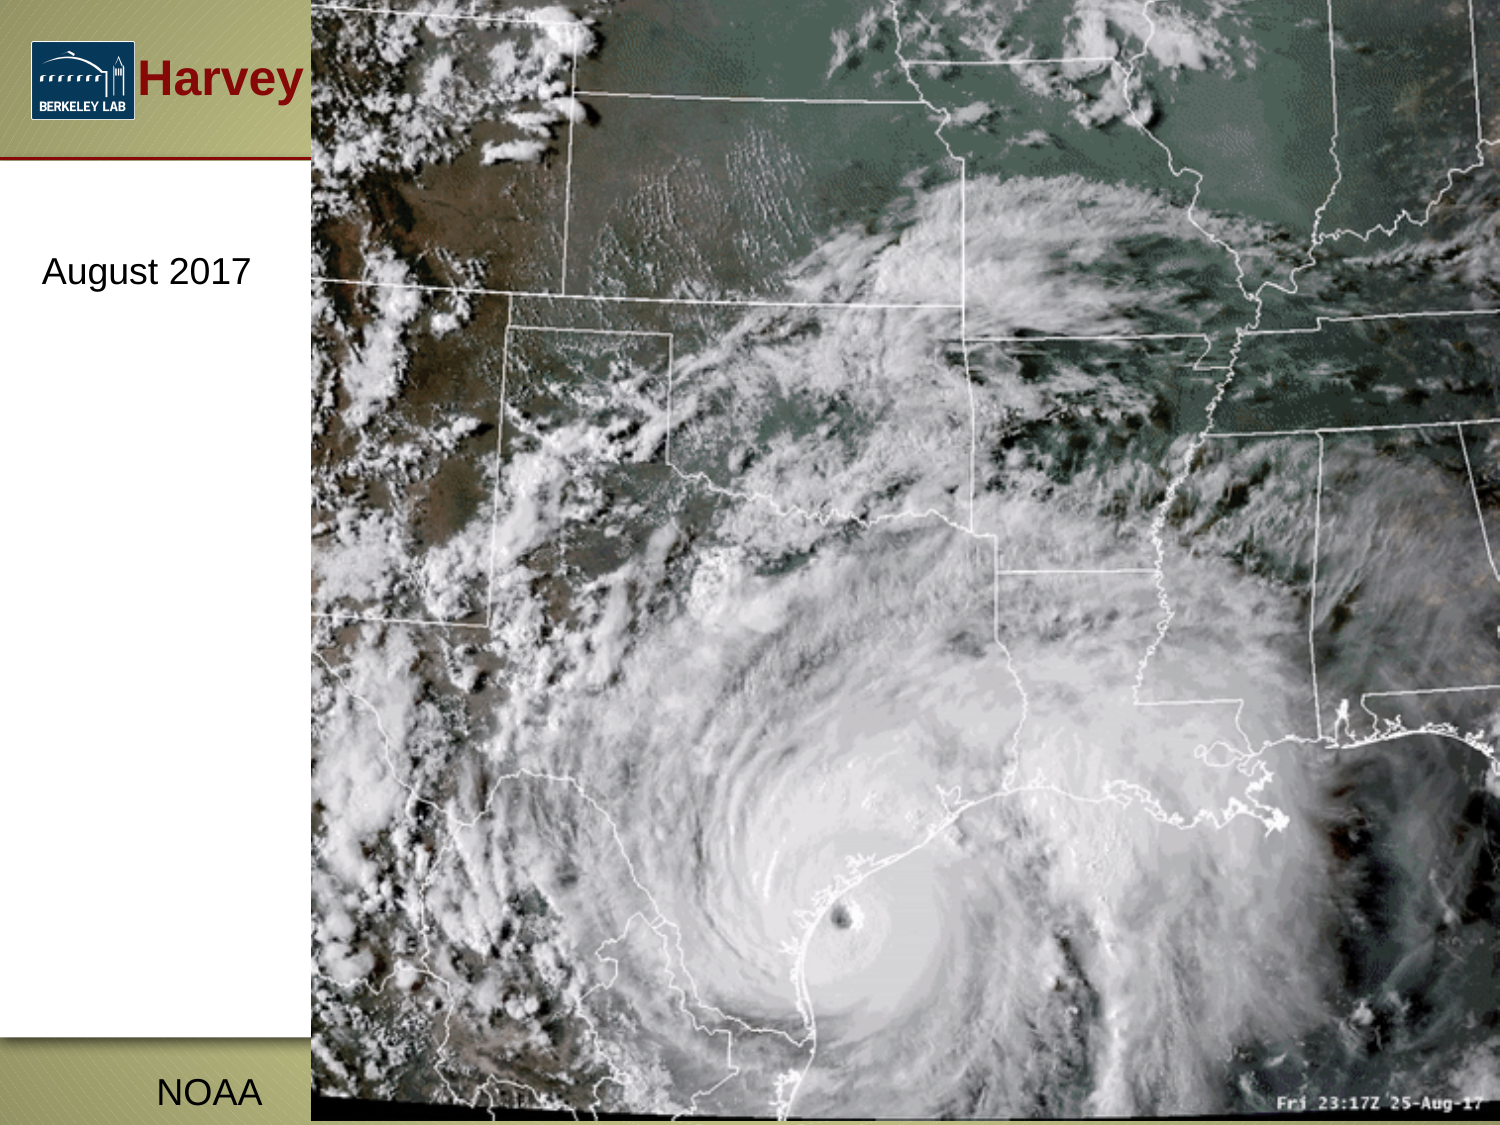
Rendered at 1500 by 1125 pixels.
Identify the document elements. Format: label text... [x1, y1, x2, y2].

picture [31, 41, 122, 120]
title Harvey [122, 12, 298, 139]
text_box August 2017 [27, 239, 267, 300]
text_box NOAA [141, 1060, 278, 1121]
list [311, 0, 1500, 1122]
